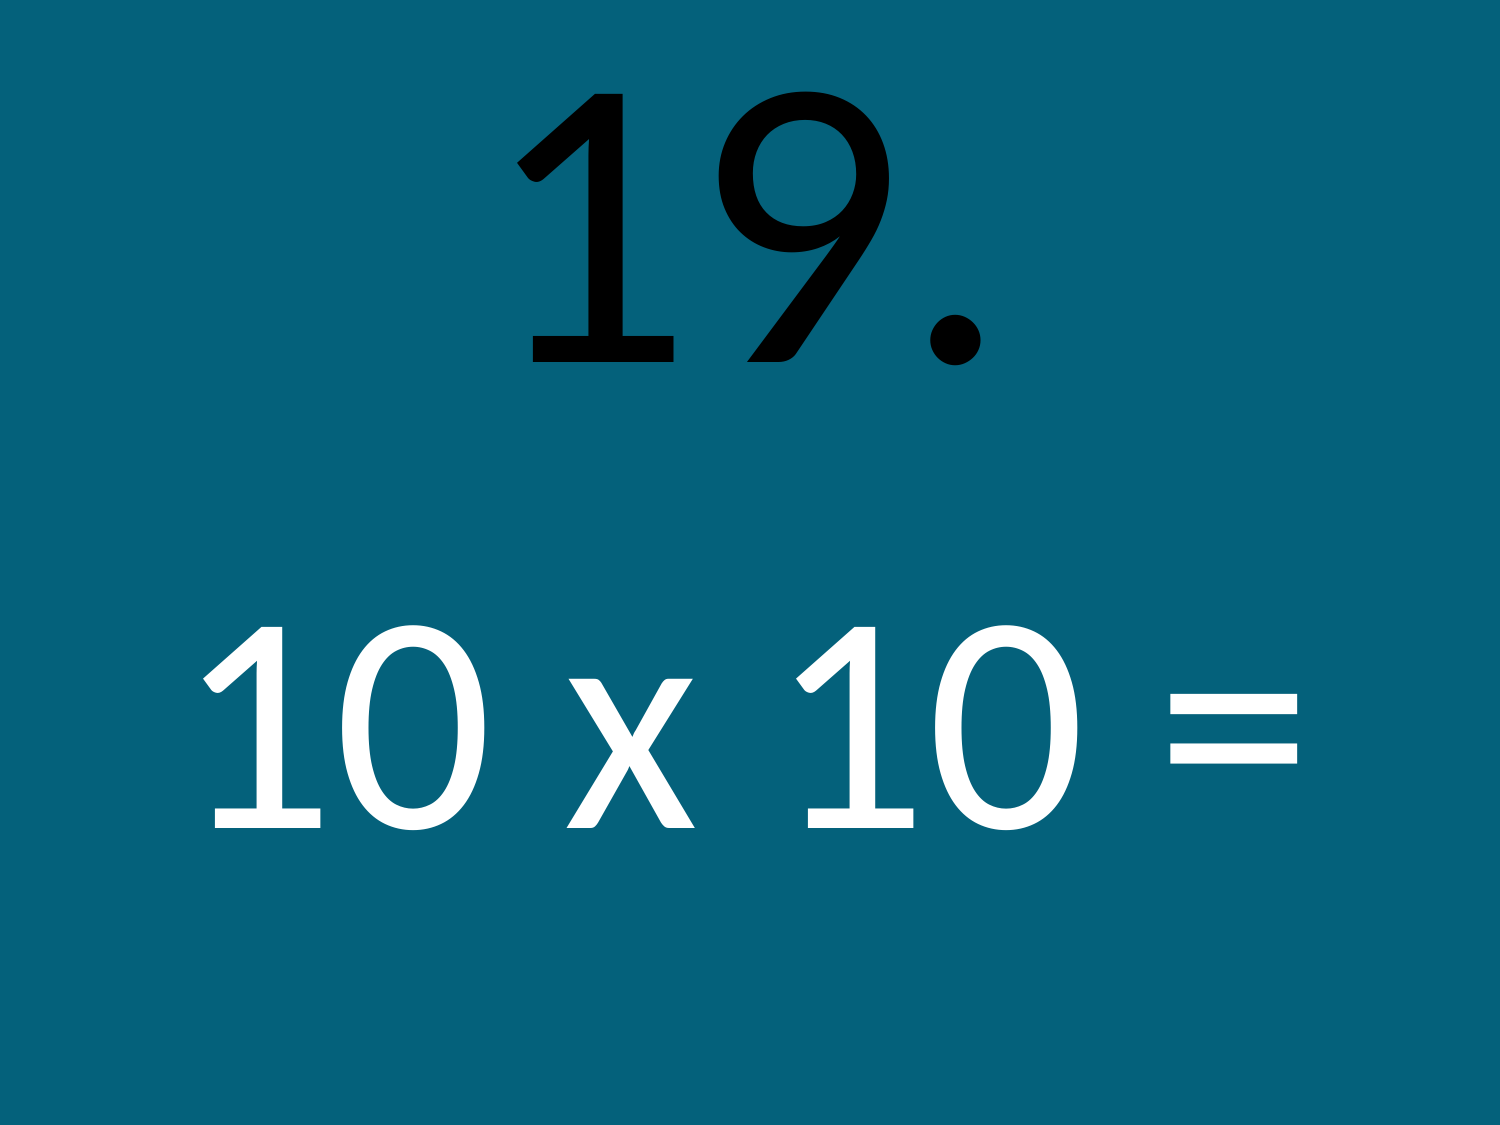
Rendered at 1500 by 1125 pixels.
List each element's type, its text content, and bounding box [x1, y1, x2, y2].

title 10 x 10 = [70, 562, 1421, 845]
text_box 19. [70, 54, 1421, 337]
